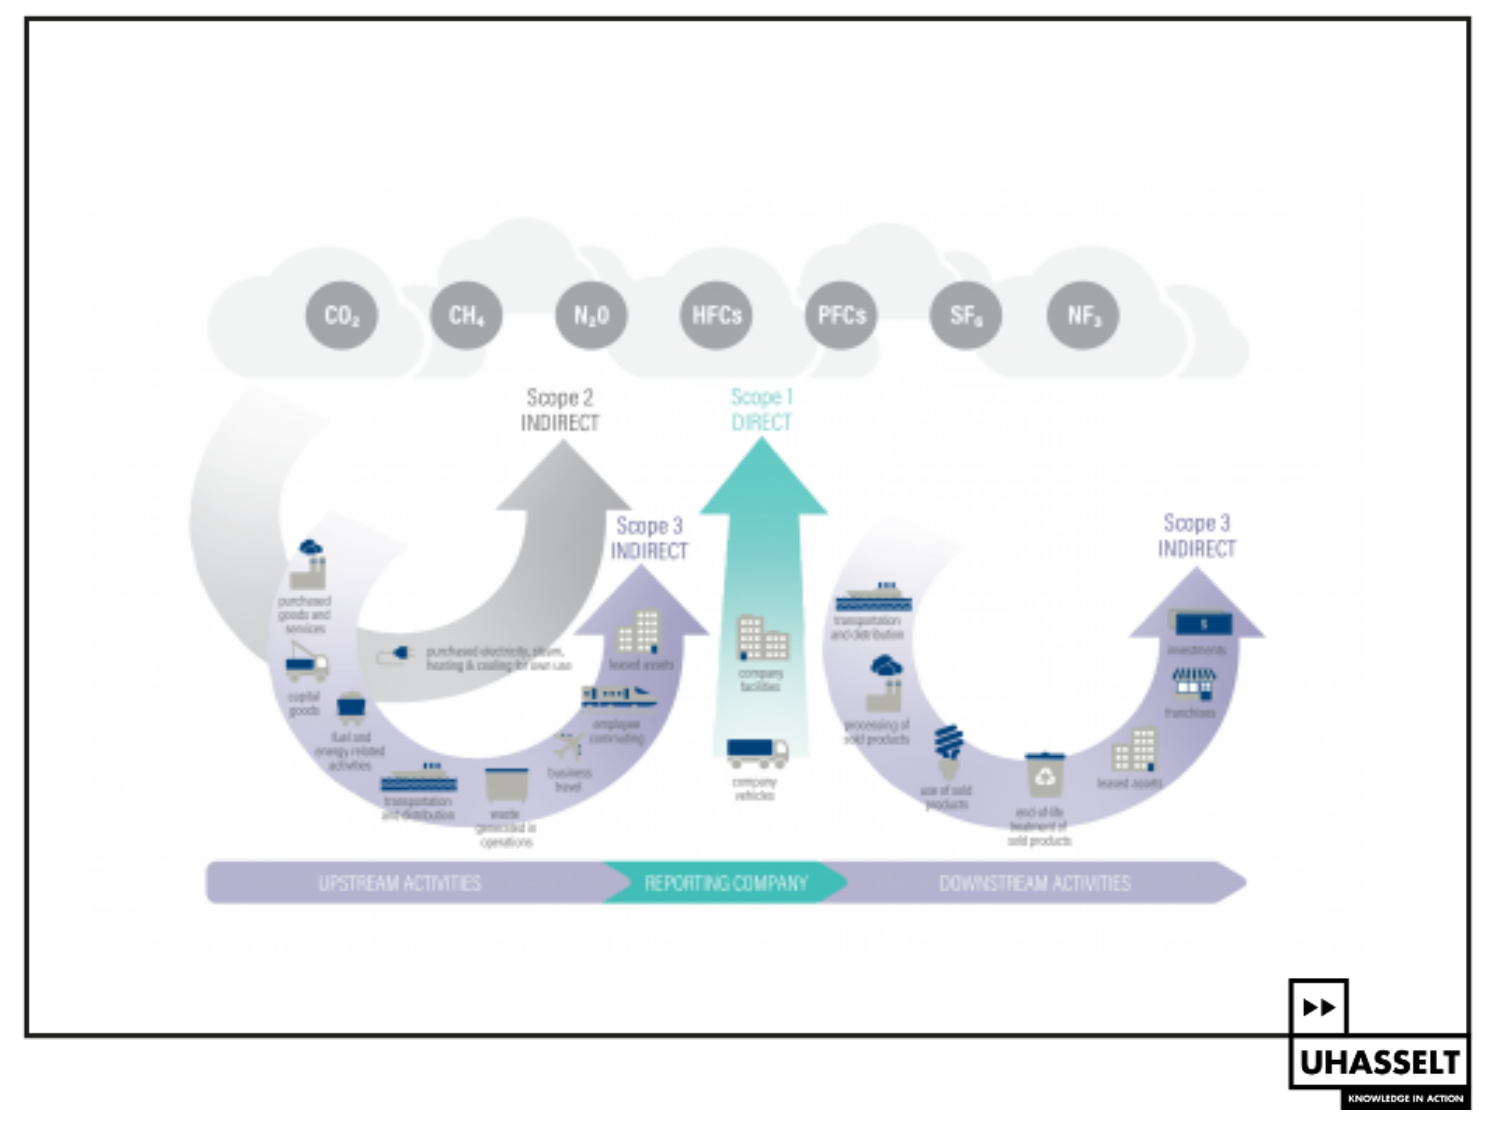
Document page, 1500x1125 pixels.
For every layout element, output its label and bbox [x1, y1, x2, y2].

picture [20, 12, 1476, 1110]
list [88, 184, 1365, 953]
